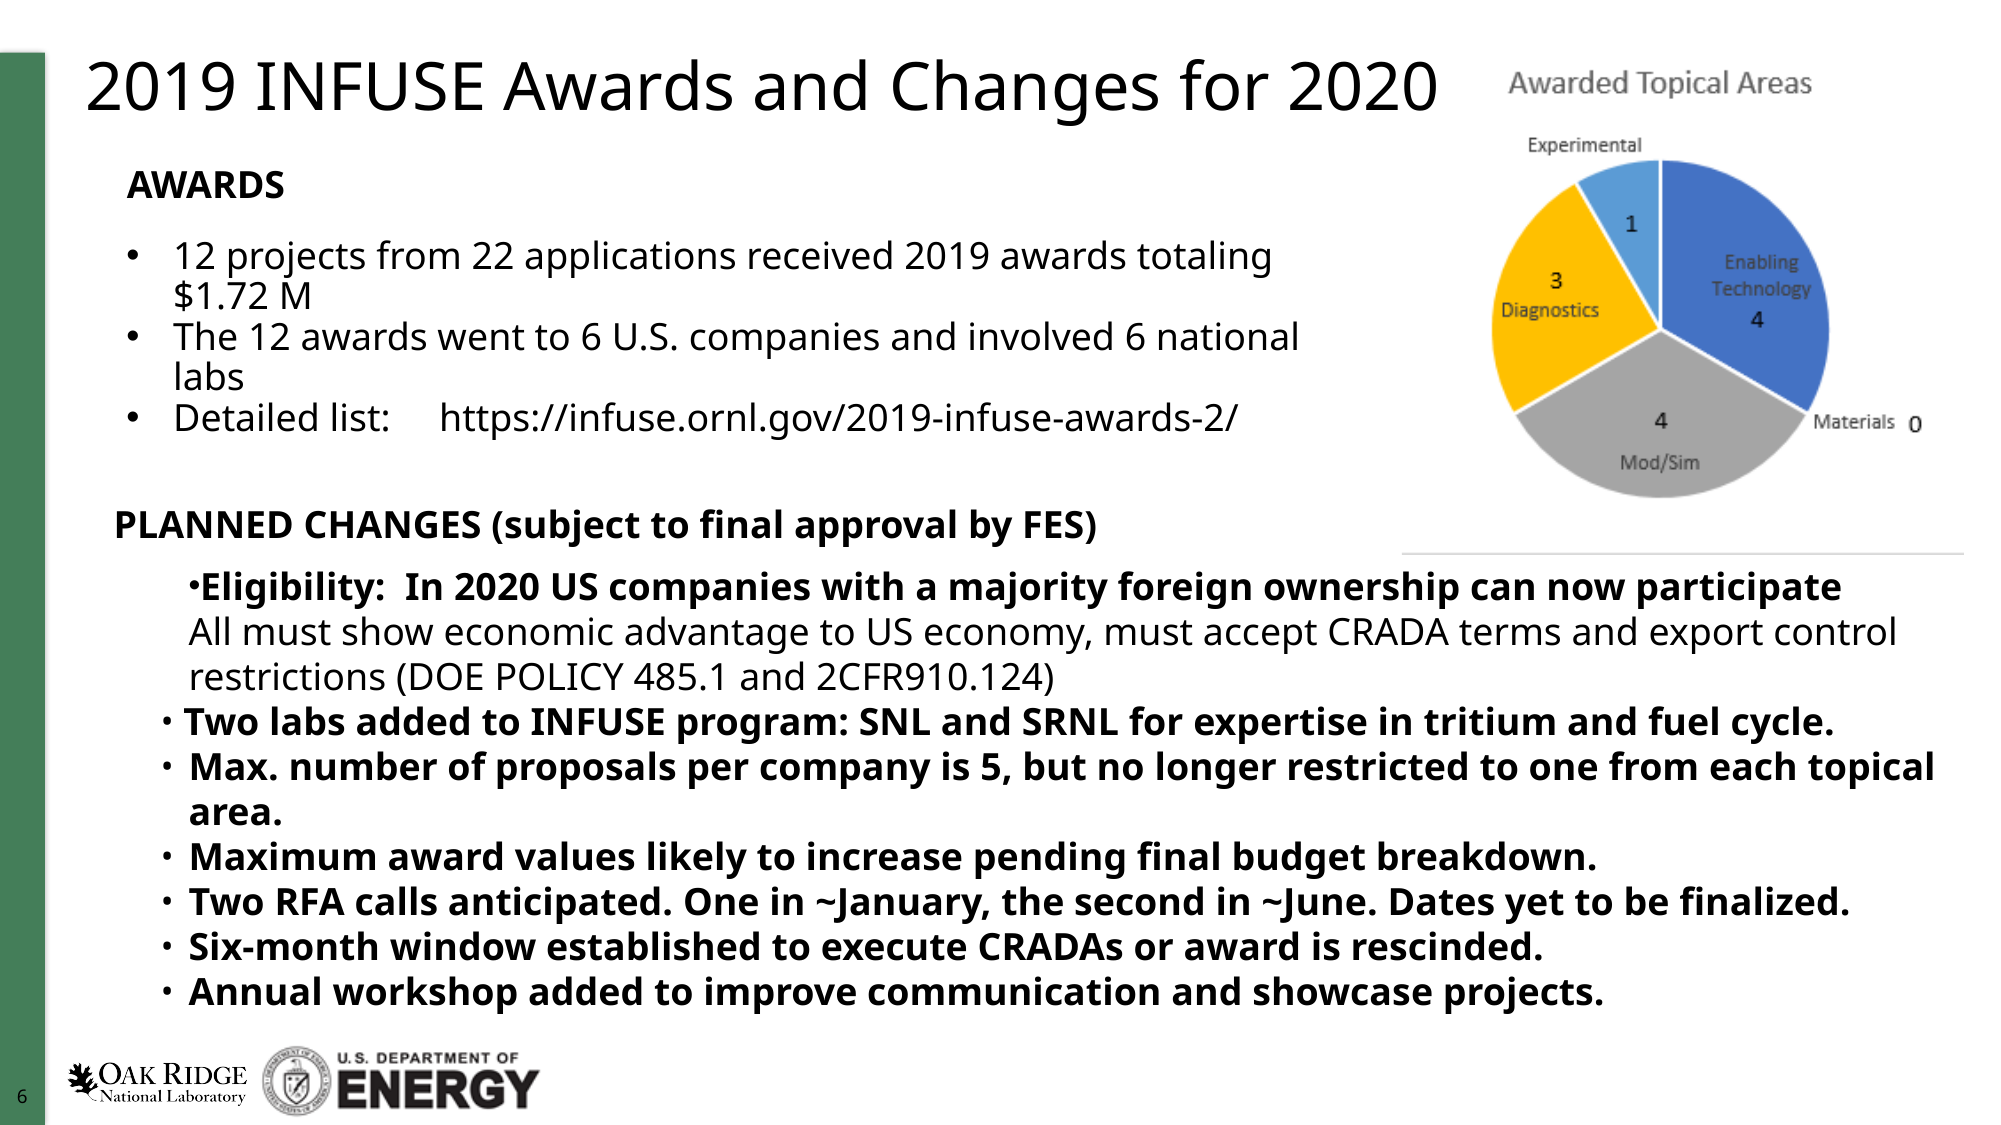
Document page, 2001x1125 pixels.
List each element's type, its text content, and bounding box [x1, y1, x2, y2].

picture [1401, 44, 1965, 556]
text_box PLANNED CHANGES (subject to final approval by FES) [98, 498, 1113, 555]
list Eligibility: In 2020 US companies with a majority foreign ownership can now participate All must show economic advantage to US economy, must accept CRADA terms and export control restrictions (DOE POLICY 485.1 and 2CFR910.124) Two labs added to INFUSE program: SNL and SRNL for expertise in tritium and fuel cycle. Max. number of proposals per company is 5, but no longer restricted to one from each topical area. Maximum award values likely to increase pending final budget breakdown. Two RFA calls anticipated. One in ~January, the second in ~June. Dates yet to be finalized. Six-month window established to execute CRADAs or award is rescinded. Annual workshop added to improve communication and showcase projects. [98, 554, 1965, 1125]
picture [67, 1062, 98, 1106]
text_box AWARDS [111, 158, 301, 214]
text_box 12 projects from 22 applications received 2019 awards totaling $1.72 M The 12 awards went to 6 U.S. companies and involved 6 national labs Detailed list: https://infuse.ornl.gov/2019-infuse-awards-2/ [111, 229, 1320, 487]
title 2019 INFUSE Awards and Changes for 2020 [70, 44, 1401, 134]
